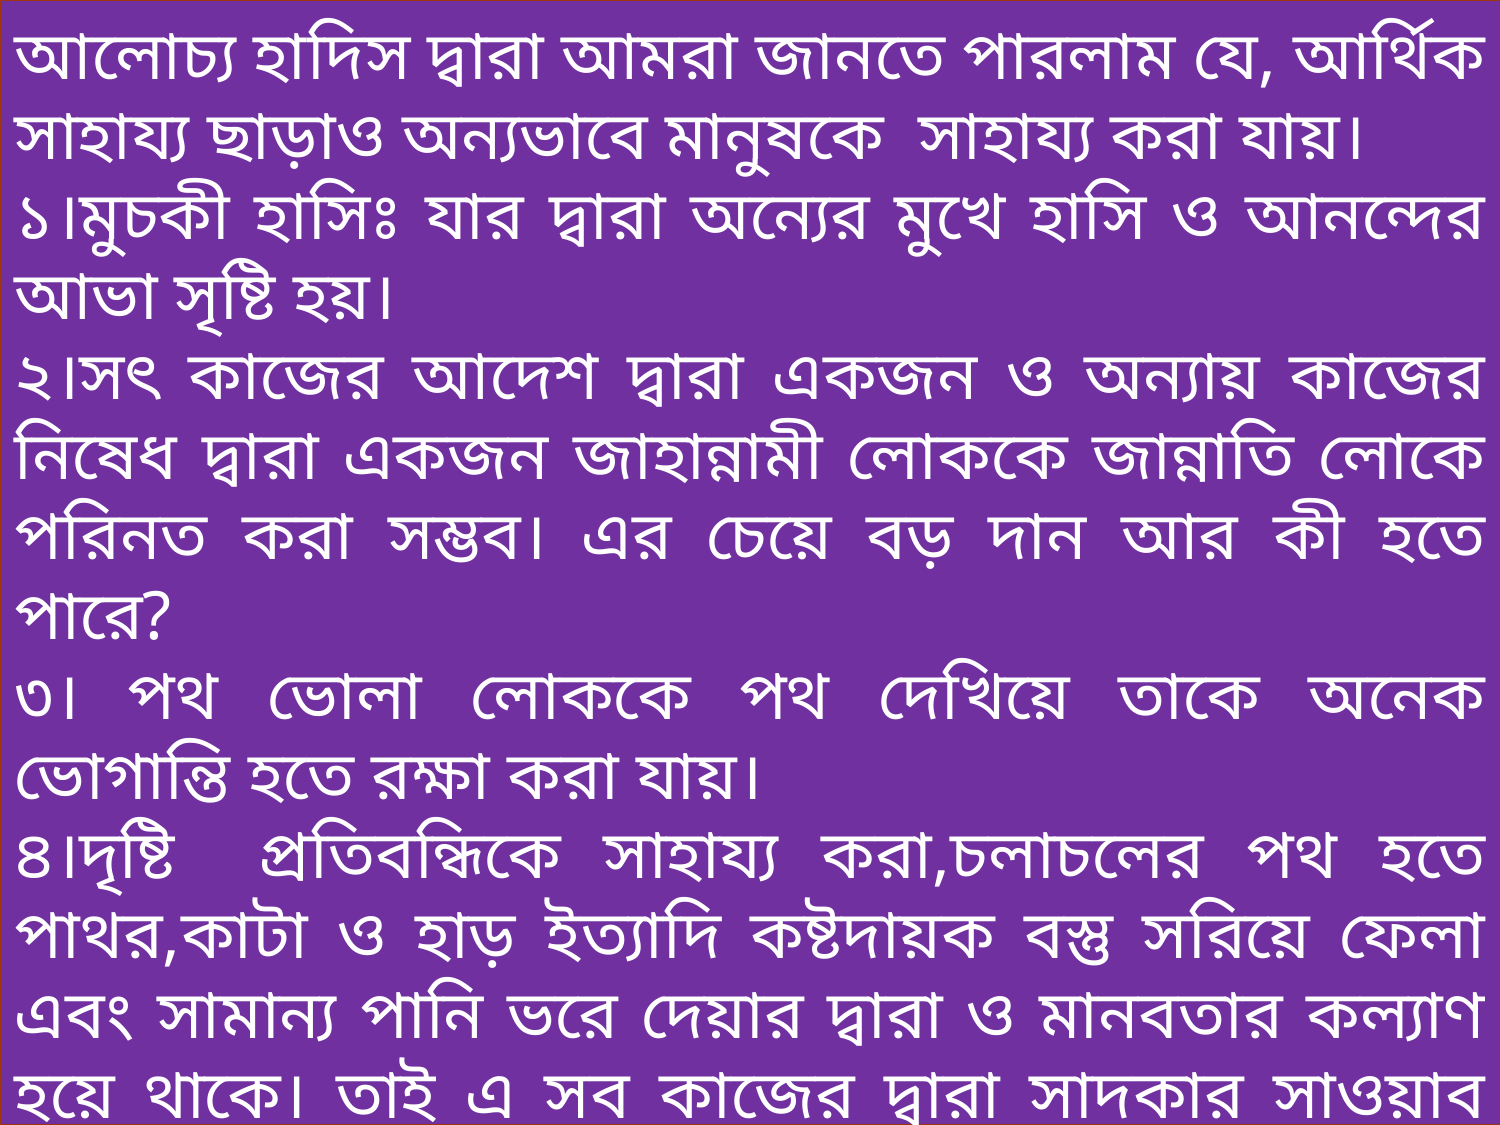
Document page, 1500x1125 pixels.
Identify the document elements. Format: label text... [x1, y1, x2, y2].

text_box সাদাকার প্রকারভেদঃ আলোচ্য হাদিস দ্বারা আমরা জানতে পারলাম যে, আর্থিক সাহায্য ছাড়াও অন্যভাবে মানুষকে সাহায্য করা যায়। ১।মুচকী হাসিঃ যার দ্বারা অন্যের মুখে হাসি ও আনন্দের আভা সৃষ্টি হয়। ২।সৎ কাজের আদেশ দ্বারা একজন ও অন্যায় কাজের নিষেধ দ্বারা একজন জাহান্নামী লোককে জান্নাতি লোকে পরিনত করা সম্ভব। এর চেয়ে বড় দান আর কী হতে পারে? ৩। পথ ভোলা লোককে পথ দেখিয়ে তাকে অনেক ভোগান্তি হতে রক্ষা করা যায়। ৪।দৃষ্টি প্রতিবন্ধিকে সাহায্য করা,চলাচলের পথ হতে পাথর,কাটা ও হাড় ইত্যাদি কষ্টদায়ক বস্তু সরিয়ে ফেলা এবং সামান্য পানি ভরে দেয়ার দ্বারা ও মানবতার কল্যাণ হয়ে থাকে। তাই এ সব কাজের দ্বারা সাদকার সাওয়াব প্রাপ্তির বিষয়টি যুক্তিযুক্ত তো বটেই। [0, 0, 1500, 1125]
